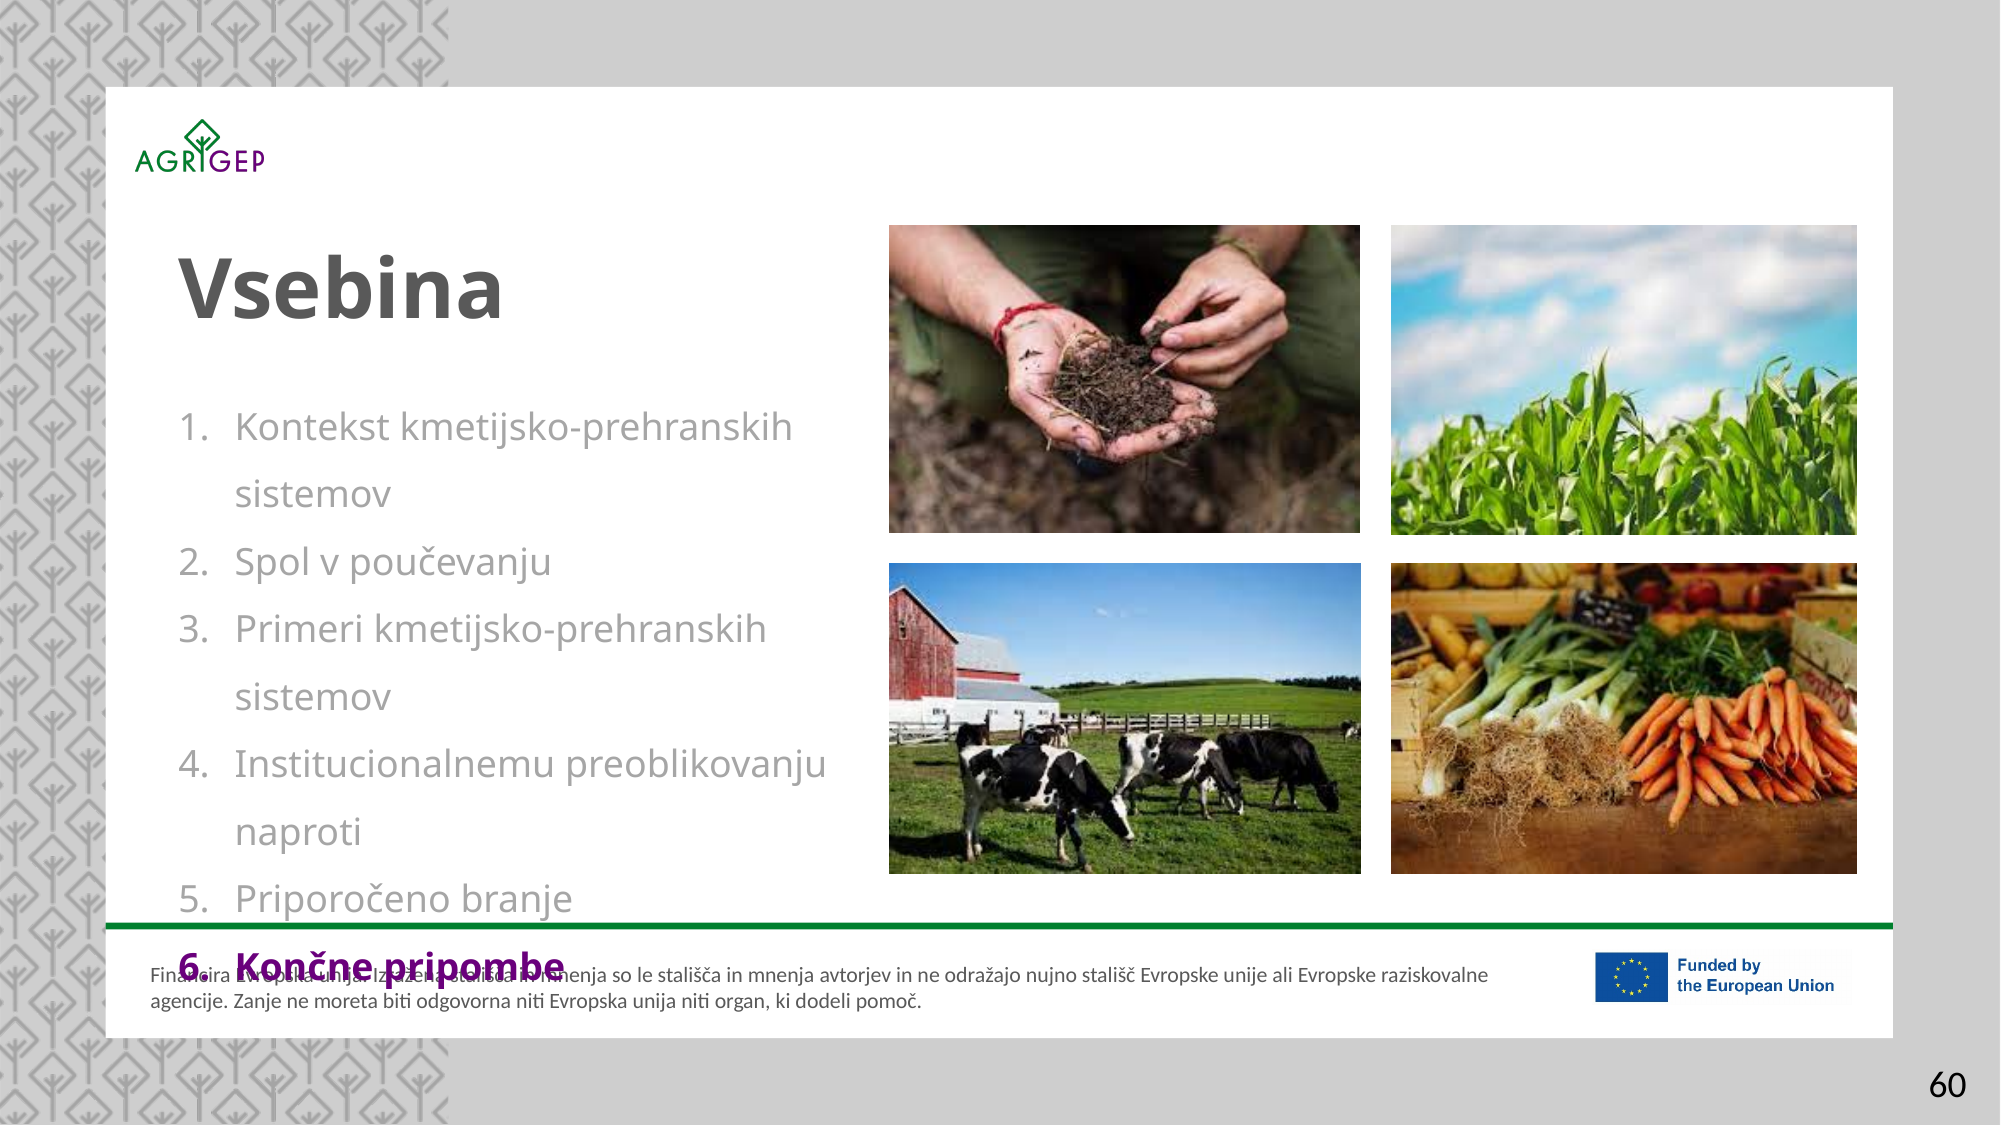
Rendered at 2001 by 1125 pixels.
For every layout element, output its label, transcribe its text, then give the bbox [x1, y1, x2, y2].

text_box Kontekst kmetijsko-prehranskih sistemov Spol v poučevanju Primeri kmetijsko-prehranskih sistemov Institucionalnemu preoblikovanju naproti Priporočeno branje Končne pripombe [163, 372, 890, 996]
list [1391, 225, 1857, 535]
text_box Vsebina [163, 227, 889, 343]
picture [0, 0, 2001, 1125]
